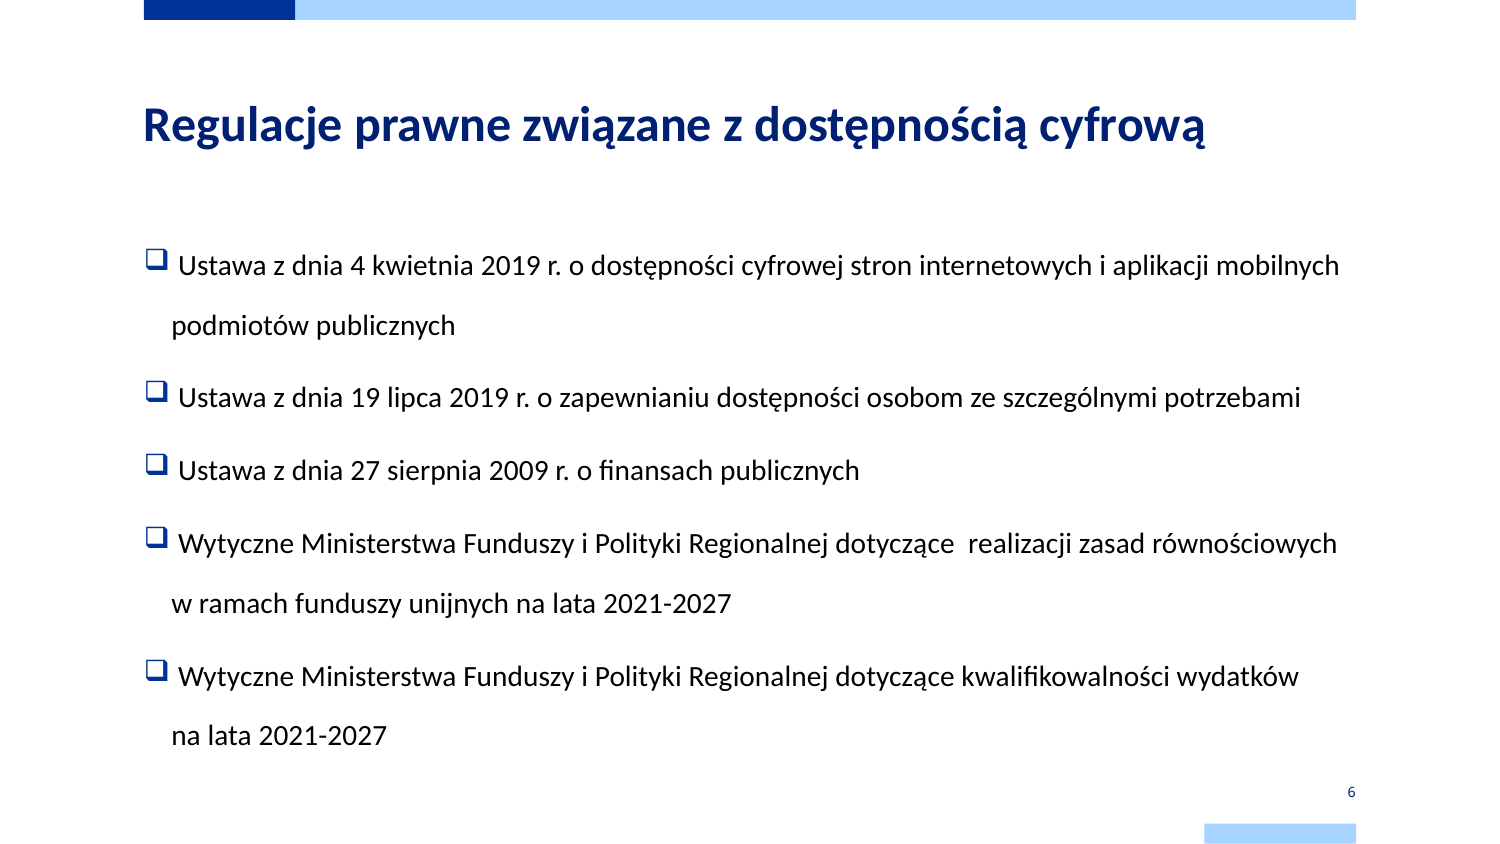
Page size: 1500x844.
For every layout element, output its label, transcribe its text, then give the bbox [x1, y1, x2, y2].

list Ustawa z dnia 4 kwietnia 2019 r. o dostępności cyfrowej stron internetowych i aplikacji mobilnych podmiotów publicznych Ustawa z dnia 19 lipca 2019 r. o zapewnianiu dostępności osobom ze szczególnymi potrzebami Ustawa z dnia 27 sierpnia 2009 r. o finansach publicznych Wytyczne Ministerstwa Funduszy i Polityki Regionalnej dotyczące realizacji zasad równościowych w ramach funduszy unijnych na lata 2021-2027 Wytyczne Ministerstwa Funduszy i Polityki Regionalnej dotyczące kwalifikowalności wydatków na lata 2021-2027 [143, 220, 1357, 800]
slide_number 6 [1204, 783, 1356, 804]
title Regulacje prawne związane z dostępnością cyfrową [143, 100, 1357, 220]
